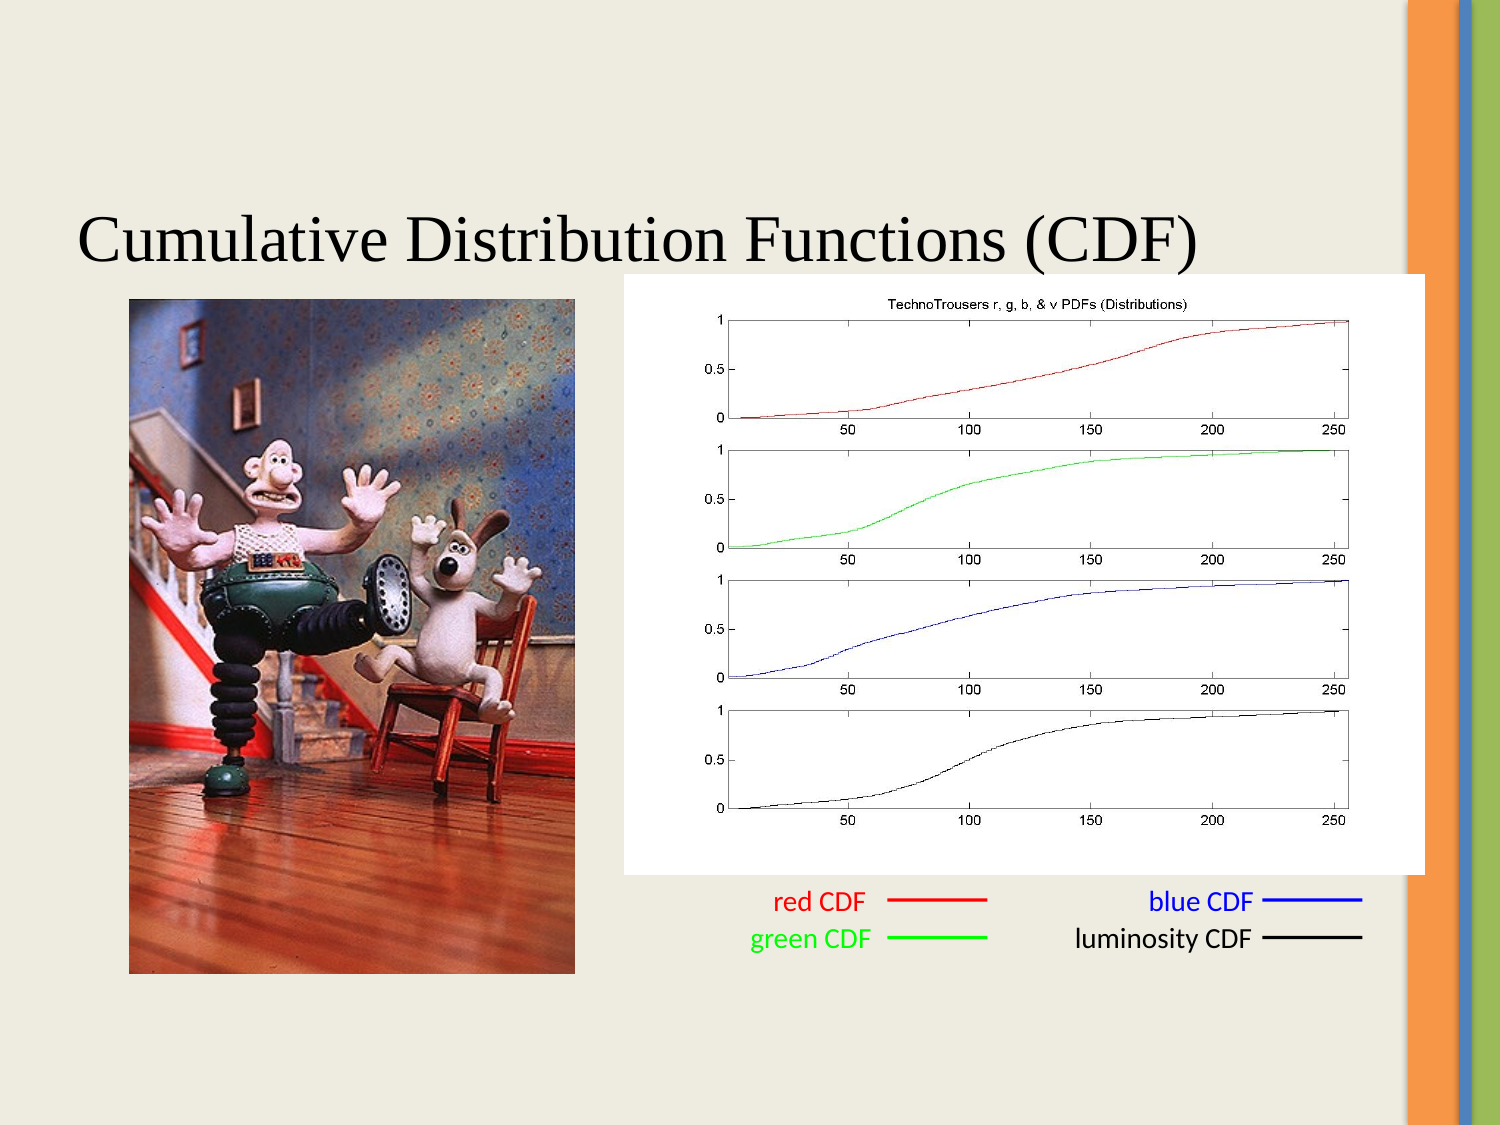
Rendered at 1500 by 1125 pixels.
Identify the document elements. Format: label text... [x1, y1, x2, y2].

picture [129, 299, 576, 975]
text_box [724, 874, 1363, 963]
picture [624, 274, 1425, 875]
text_box Cumulative Distribution Functions (CDF) [62, 186, 1400, 282]
